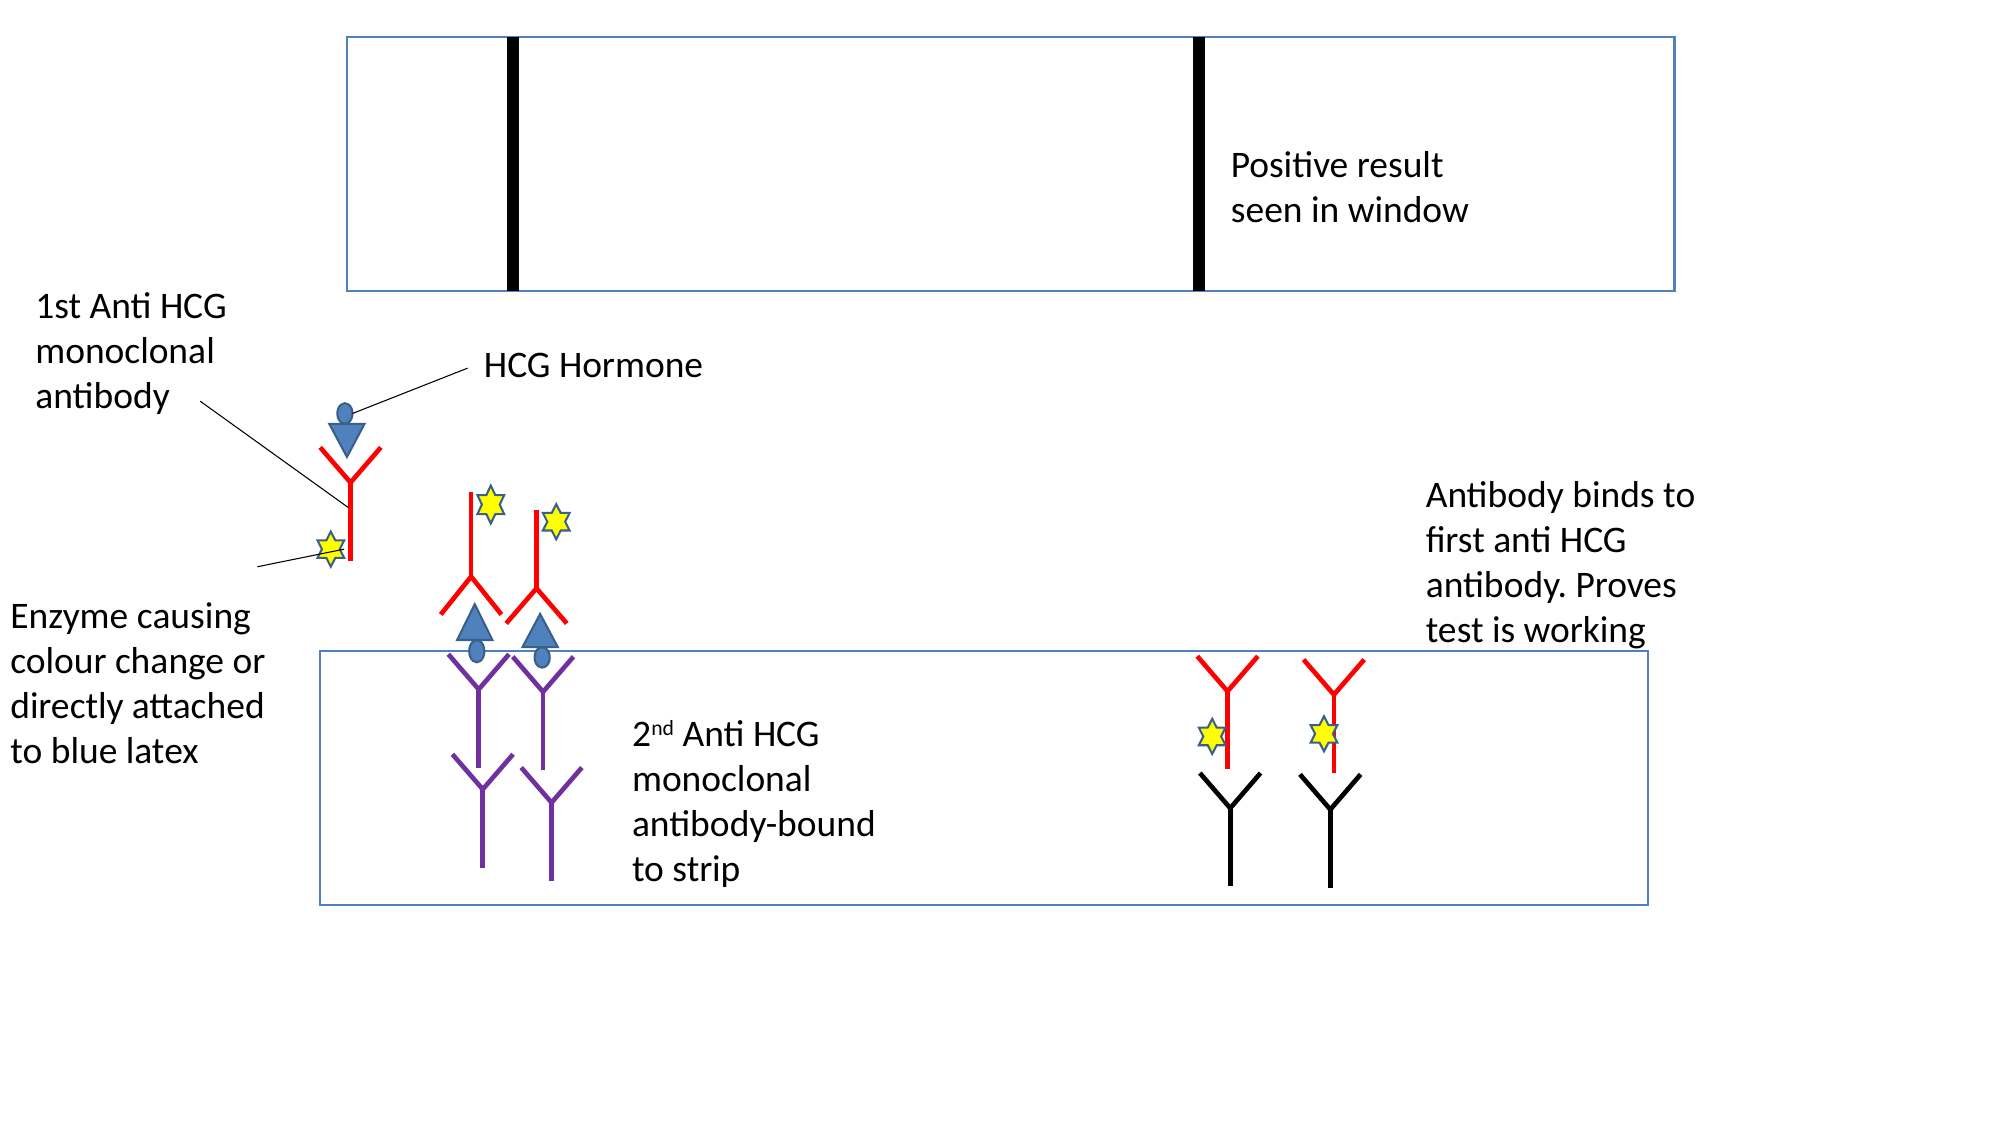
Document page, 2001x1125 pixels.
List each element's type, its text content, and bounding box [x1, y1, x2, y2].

text_box HCG Hormone [469, 332, 774, 393]
text_box Enzyme causing colour change or directly attached to blue latex [0, 583, 301, 778]
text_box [1197, 656, 1258, 770]
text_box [452, 754, 514, 868]
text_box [317, 403, 381, 567]
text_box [200, 401, 349, 508]
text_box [521, 767, 582, 881]
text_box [440, 485, 505, 663]
text_box [319, 650, 1649, 906]
text_box Antibody binds to first anti HCG antibody. Proves test is working [1411, 462, 1716, 657]
text_box 2nd Anti HCG monoclonal antibody-bound to strip [617, 701, 922, 897]
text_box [257, 557, 318, 567]
text_box Positive result seen in window [1216, 132, 1487, 238]
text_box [1303, 659, 1365, 773]
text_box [1300, 774, 1361, 888]
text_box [448, 654, 510, 768]
text_box 1st Anti HCG monoclonal antibody [20, 273, 290, 424]
text_box [346, 36, 1676, 292]
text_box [512, 656, 574, 771]
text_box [506, 504, 570, 668]
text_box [1199, 773, 1261, 887]
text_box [352, 368, 468, 414]
